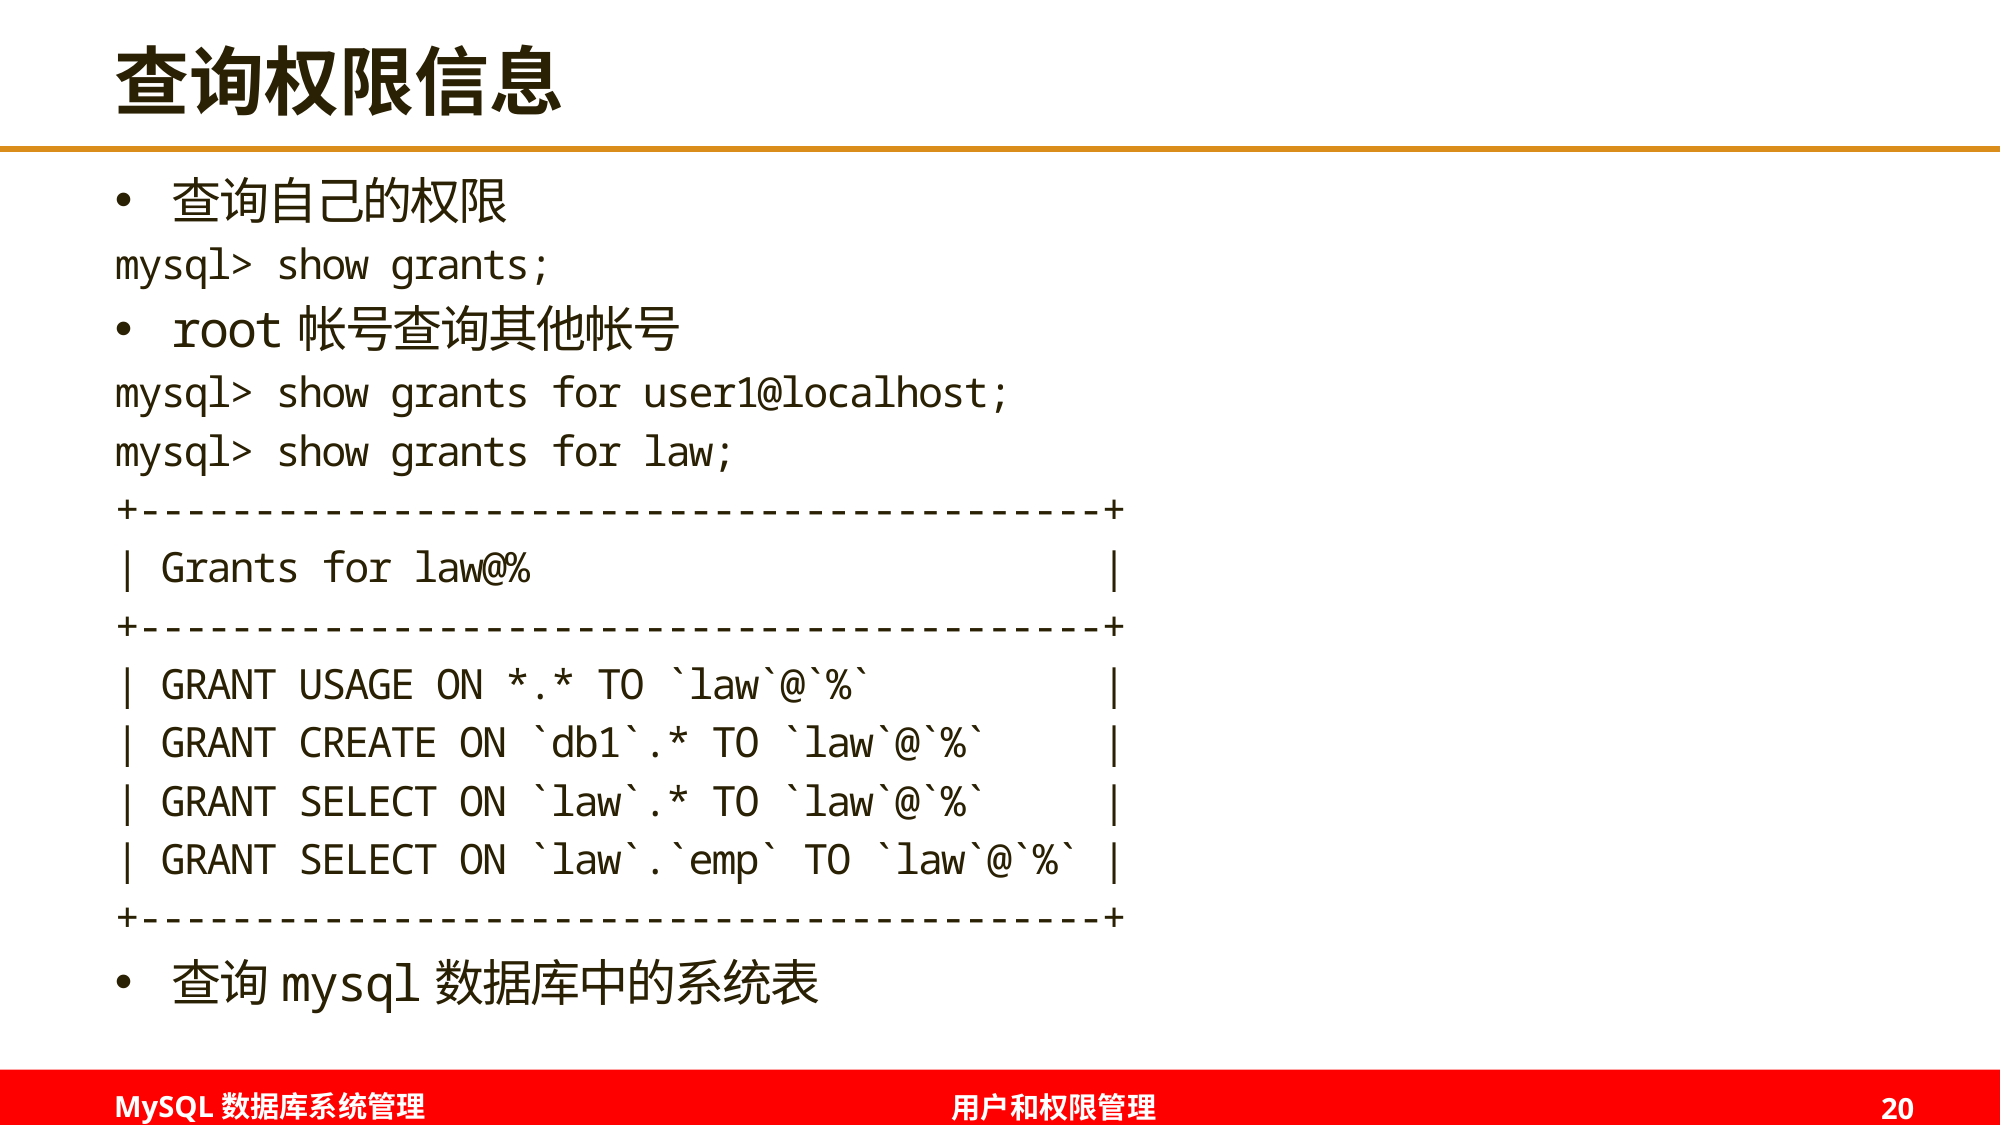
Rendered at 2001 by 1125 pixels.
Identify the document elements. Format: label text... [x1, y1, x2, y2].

list 查询自己的权限 mysql> show grants; root帐号查询其他帐号 mysql> show grants for user1@localhost; mysql> show grants for law; +------------------------------------------+ | Grants for law@% | +------------------------------------------+ | GRANT USAGE ON *.* TO `law`@`%` | | GRANT CREATE ON `db1`.* TO `law`@`%` | | GRANT SELECT ON `law`.* TO `law`@`%` | | GRANT SELECT ON `law`.`emp` TO `law`@`%` | +------------------------------------------+ 查询mysql数据库中的系统表 [99, 162, 1900, 1054]
title 查询权限信息 [99, 21, 1900, 137]
